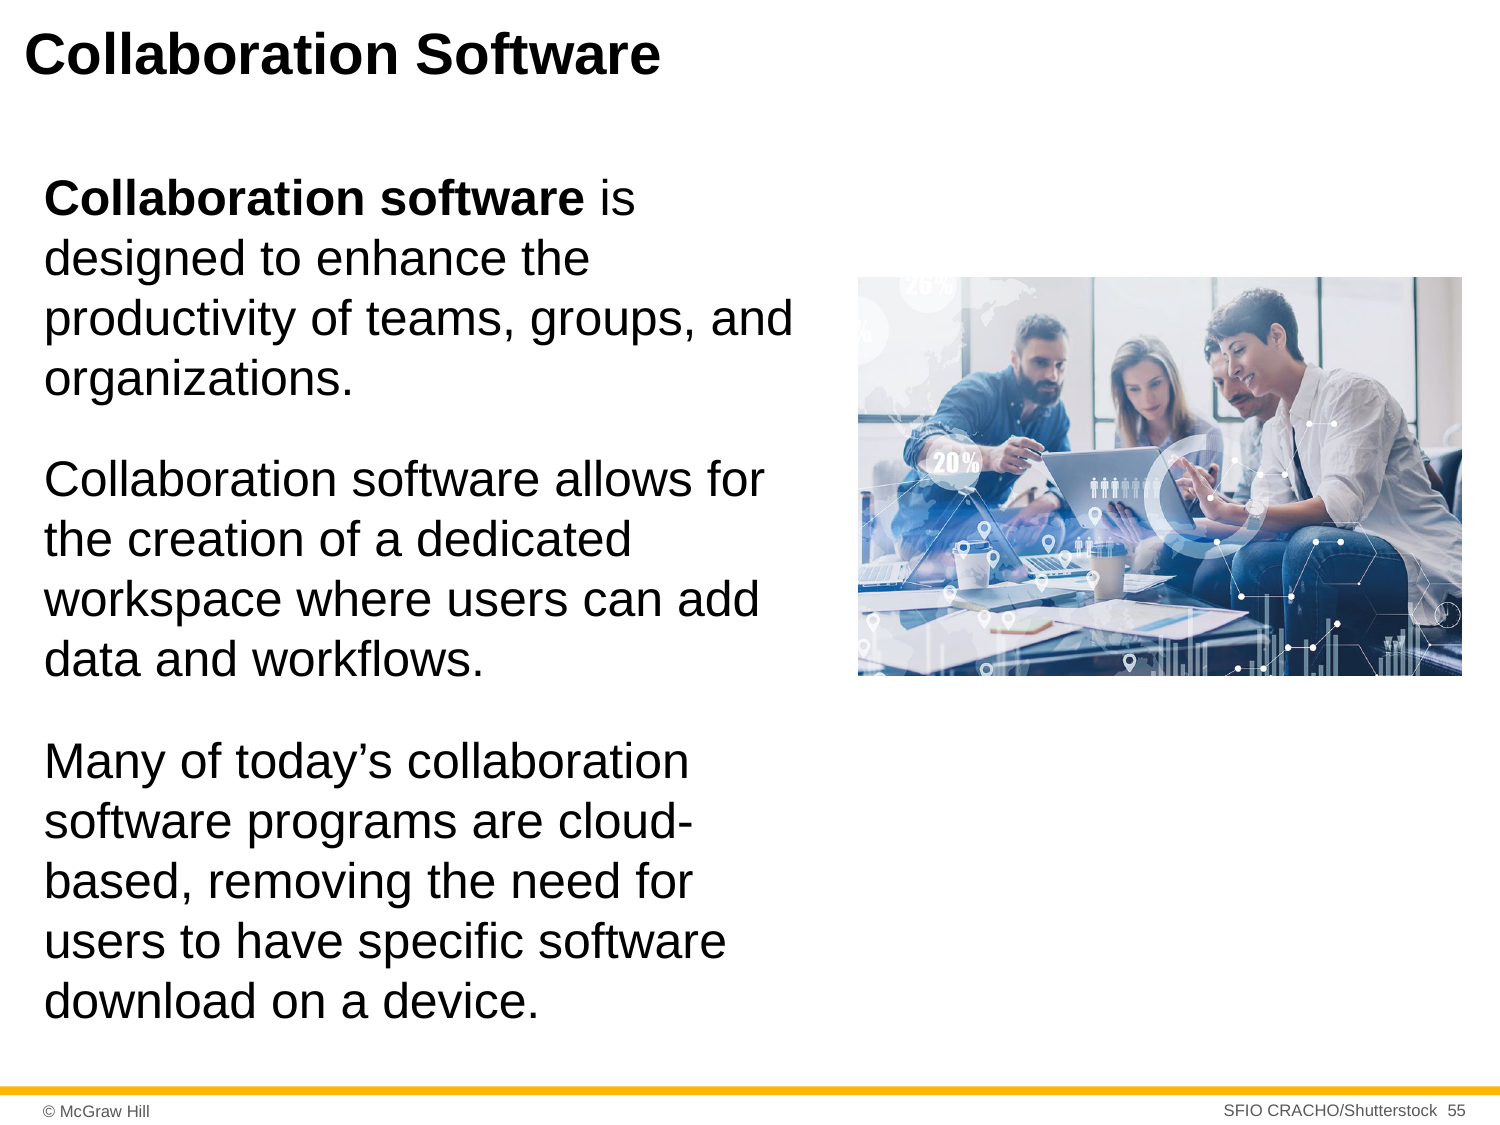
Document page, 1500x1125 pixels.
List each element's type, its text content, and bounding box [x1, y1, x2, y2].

slide_number SFIO CRACHO/Shutterstock 55 [1116, 1094, 1474, 1125]
list Collaboration software is designed to enhance the productivity of teams, groups, and organizations. Collaboration software allows for the creation of a dedicated workspace where users can add data and workflows. Many of today’s collaboration software programs are cloud-based, removing the need for users to have specific software download on a device. [28, 157, 810, 1016]
picture [858, 277, 1462, 676]
title Collaboration Software [9, 0, 1398, 112]
